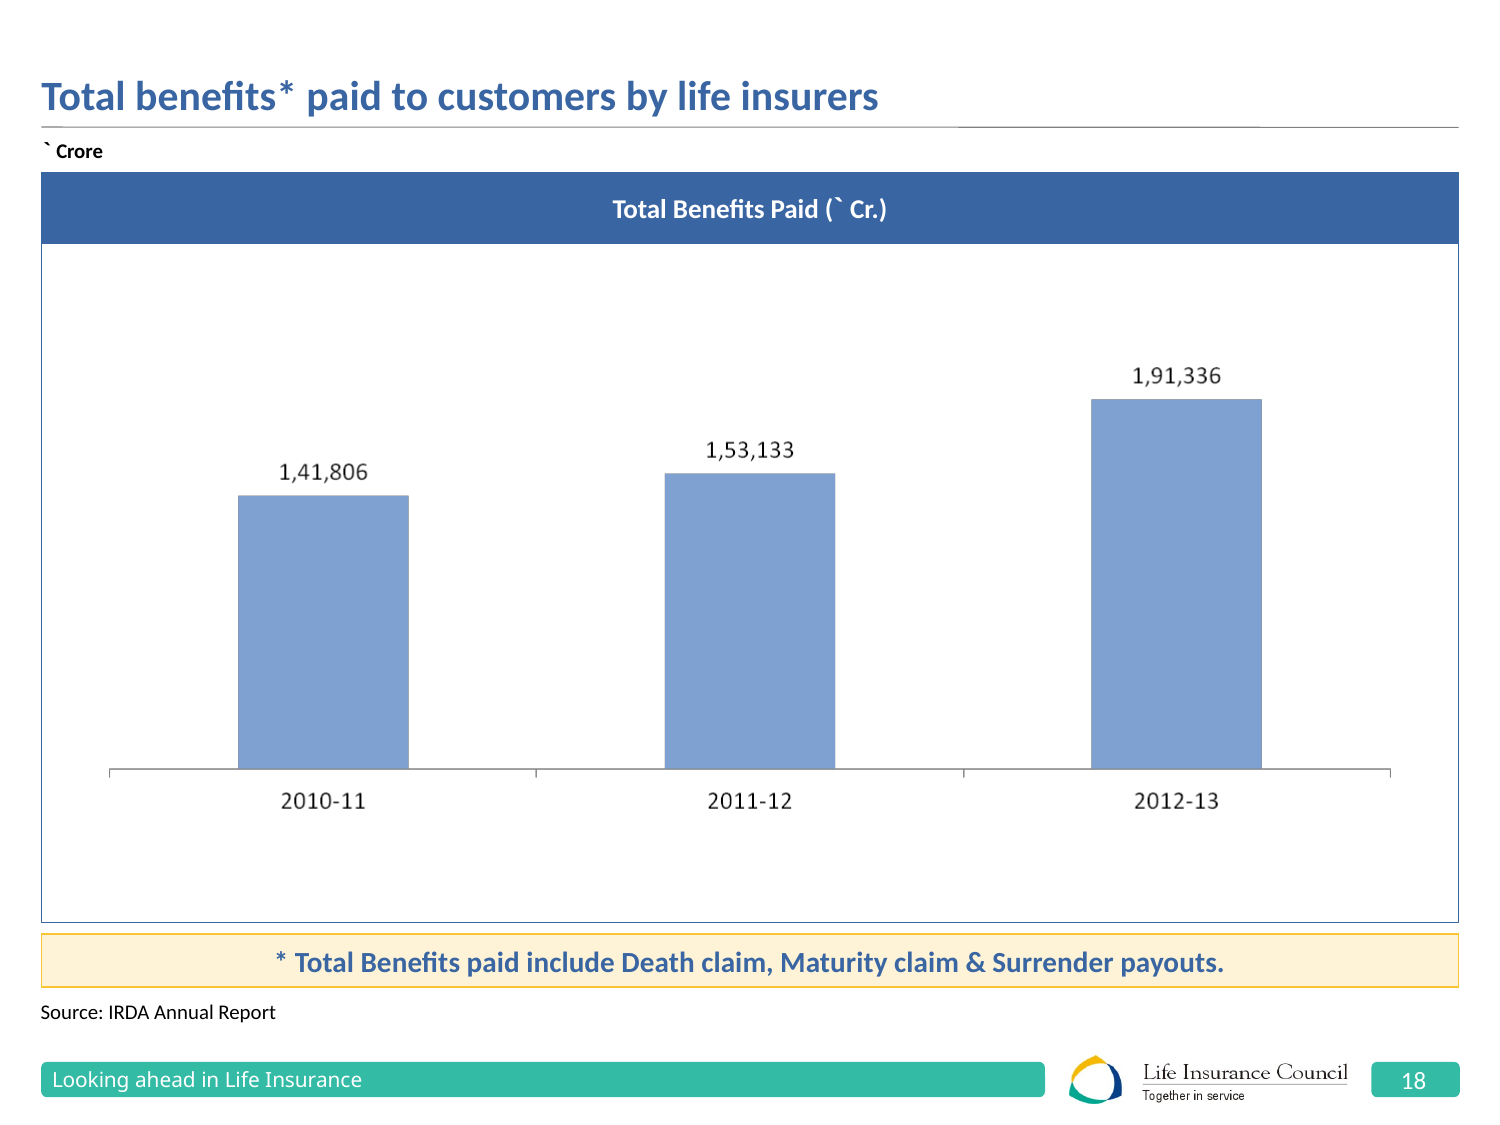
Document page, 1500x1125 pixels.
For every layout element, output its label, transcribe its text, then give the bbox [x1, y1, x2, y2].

text_box ` Crore [43, 137, 104, 163]
title Total benefits* paid to customers by life insurers [41, 12, 1459, 120]
footer Looking ahead in Life Insurance [52, 1064, 525, 1095]
text_box [41, 244, 1459, 923]
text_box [79, 255, 1421, 923]
text_box * Total Benefits paid include Death claim, Maturity claim & Surrender payouts. [41, 933, 1459, 987]
text_box Total Benefits Paid (` Cr.) [41, 172, 1459, 244]
text_box Source: IRDA Annual Report [40, 998, 1458, 1024]
